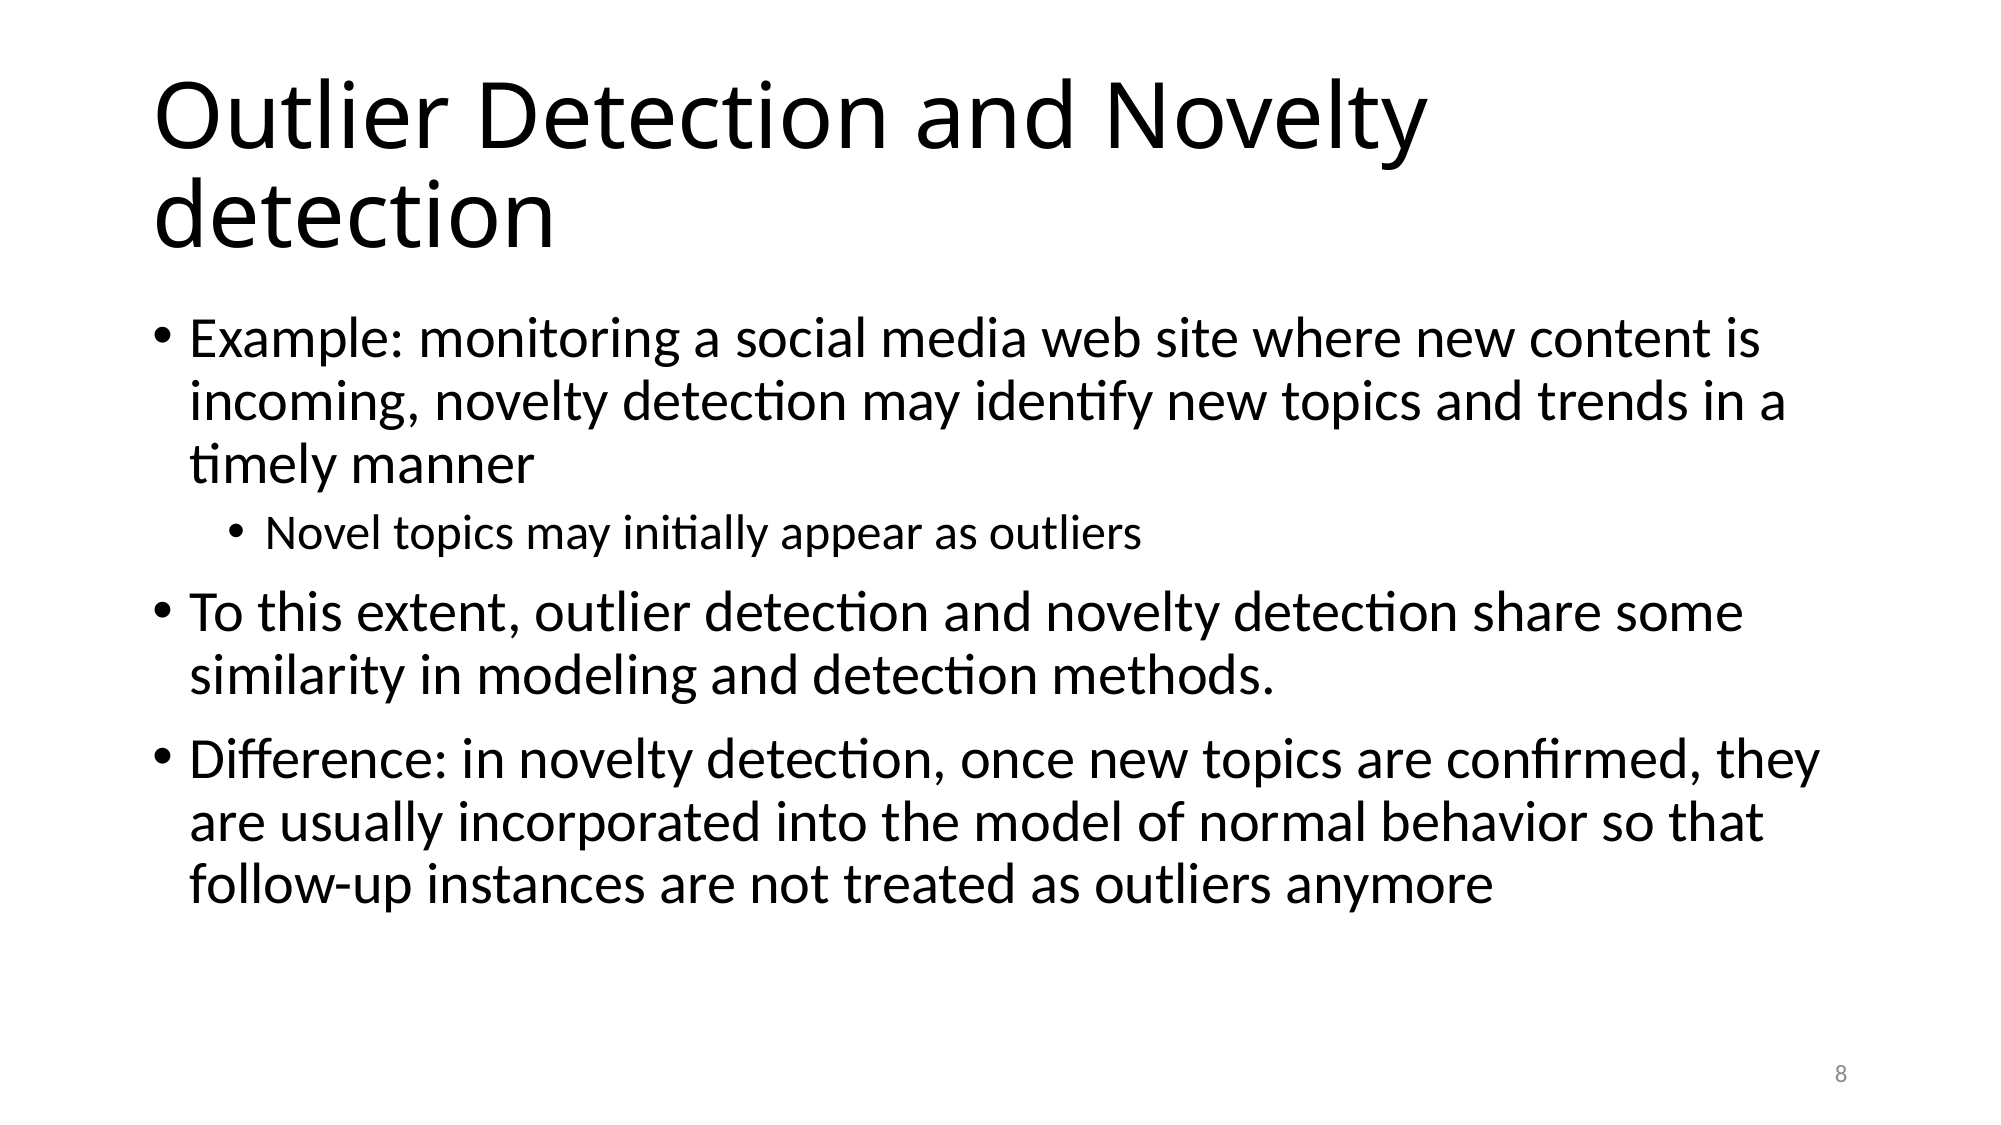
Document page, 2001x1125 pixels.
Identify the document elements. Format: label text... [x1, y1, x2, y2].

title Outlier Detection and Novelty detection [137, 59, 1863, 278]
list Example: monitoring a social media web site where new content is incoming, novelty detection may identify new topics and trends in a timely manner Novel topics may initially appear as outliers To this extent, outlier detection and novelty detection share some similarity in modeling and detection methods. Difference: in novelty detection, once new topics are confirmed, they are usually incorporated into the model of normal behavior so that follow-up instances are not treated as outliers anymore [137, 299, 1863, 1014]
slide_number 8 [1412, 1042, 1863, 1103]
